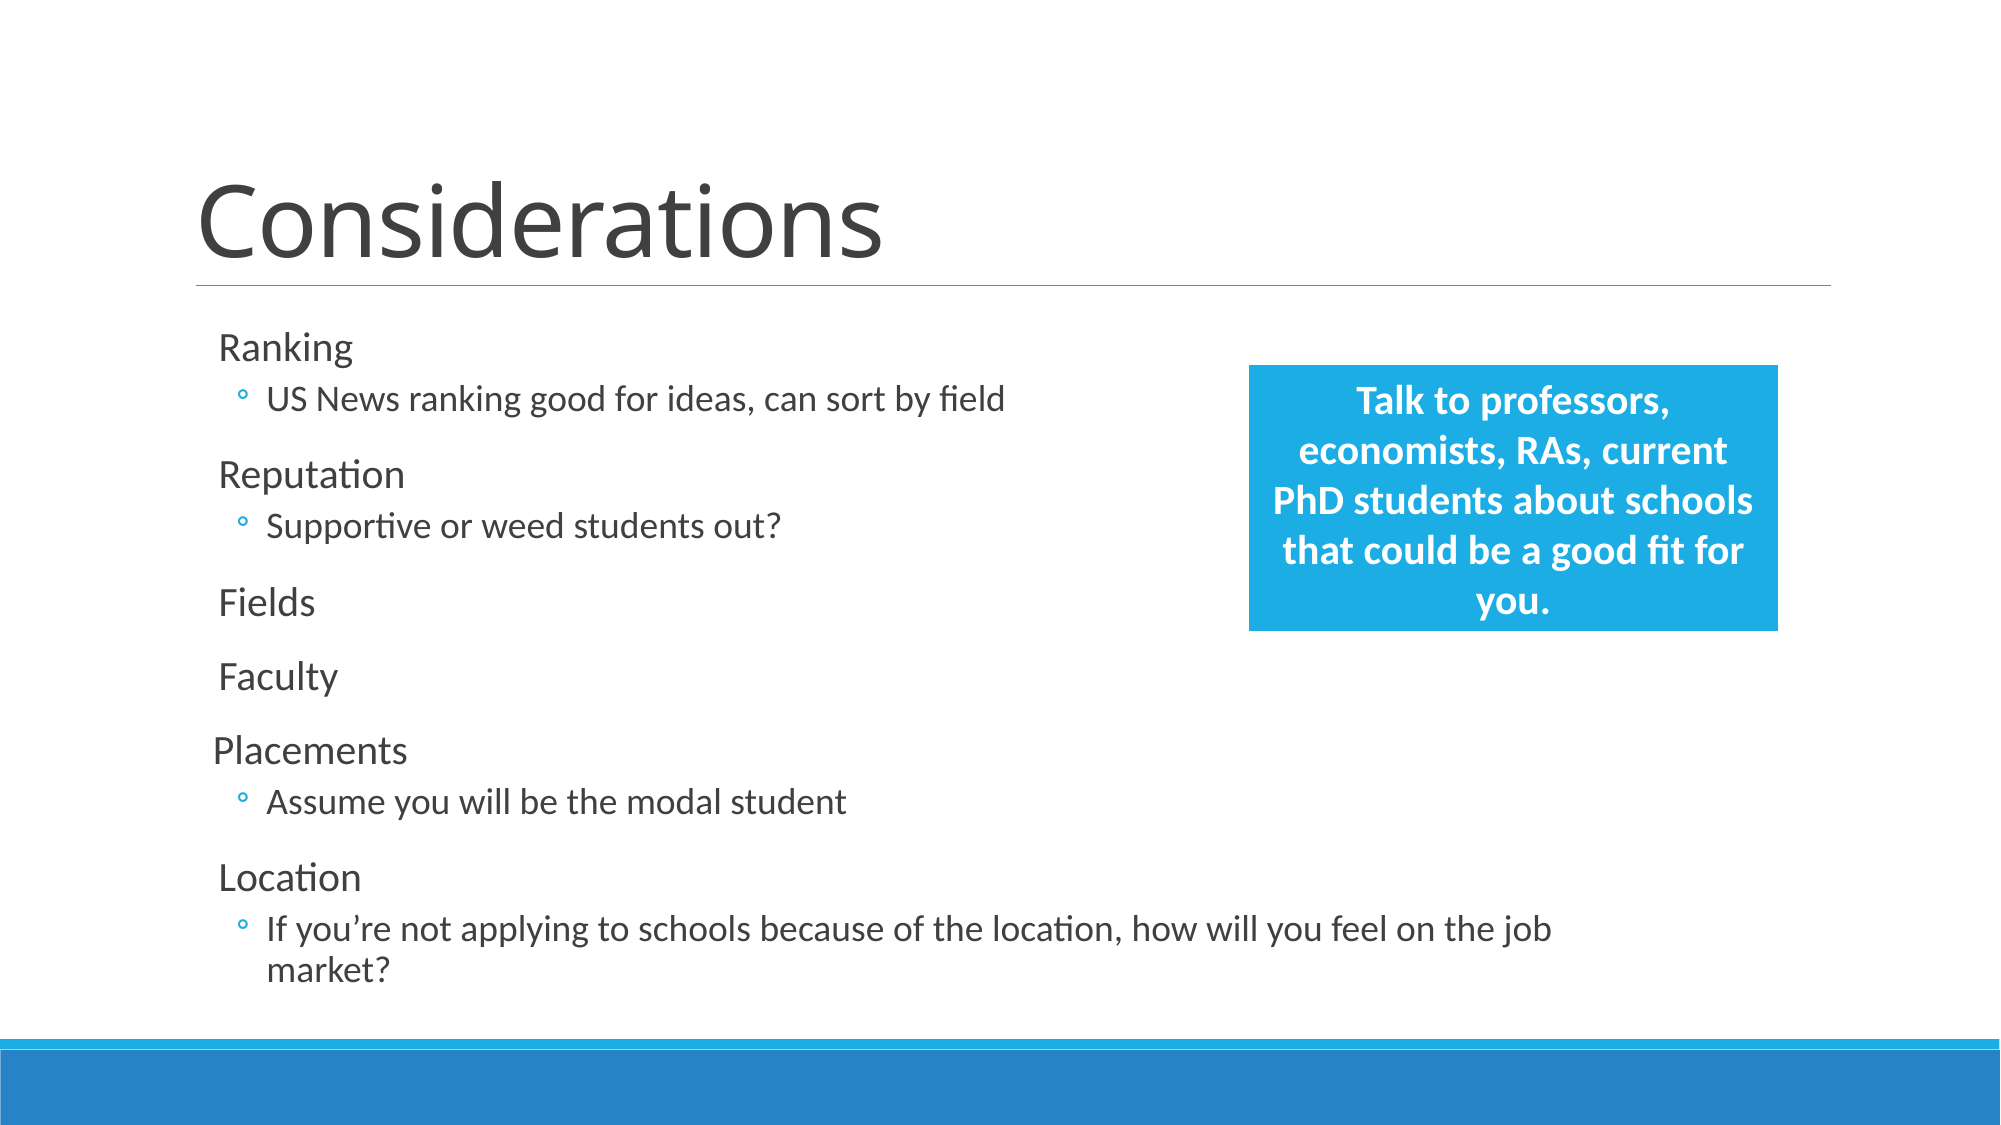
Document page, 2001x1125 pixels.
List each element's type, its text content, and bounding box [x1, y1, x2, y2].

text_box Talk to professors, economists, RAs, current PhD students about schools that could be a good fit for you. [1652, 365, 1778, 631]
list Ranking US News ranking good for ideas, can sort by field Reputation Supportive or weed students out? Fields Faculty Placements Assume you will be the modal student Location If you’re not applying to schools because of the location, how will you feel on the job market? [203, 318, 1652, 1011]
title Considerations [180, 47, 1830, 285]
